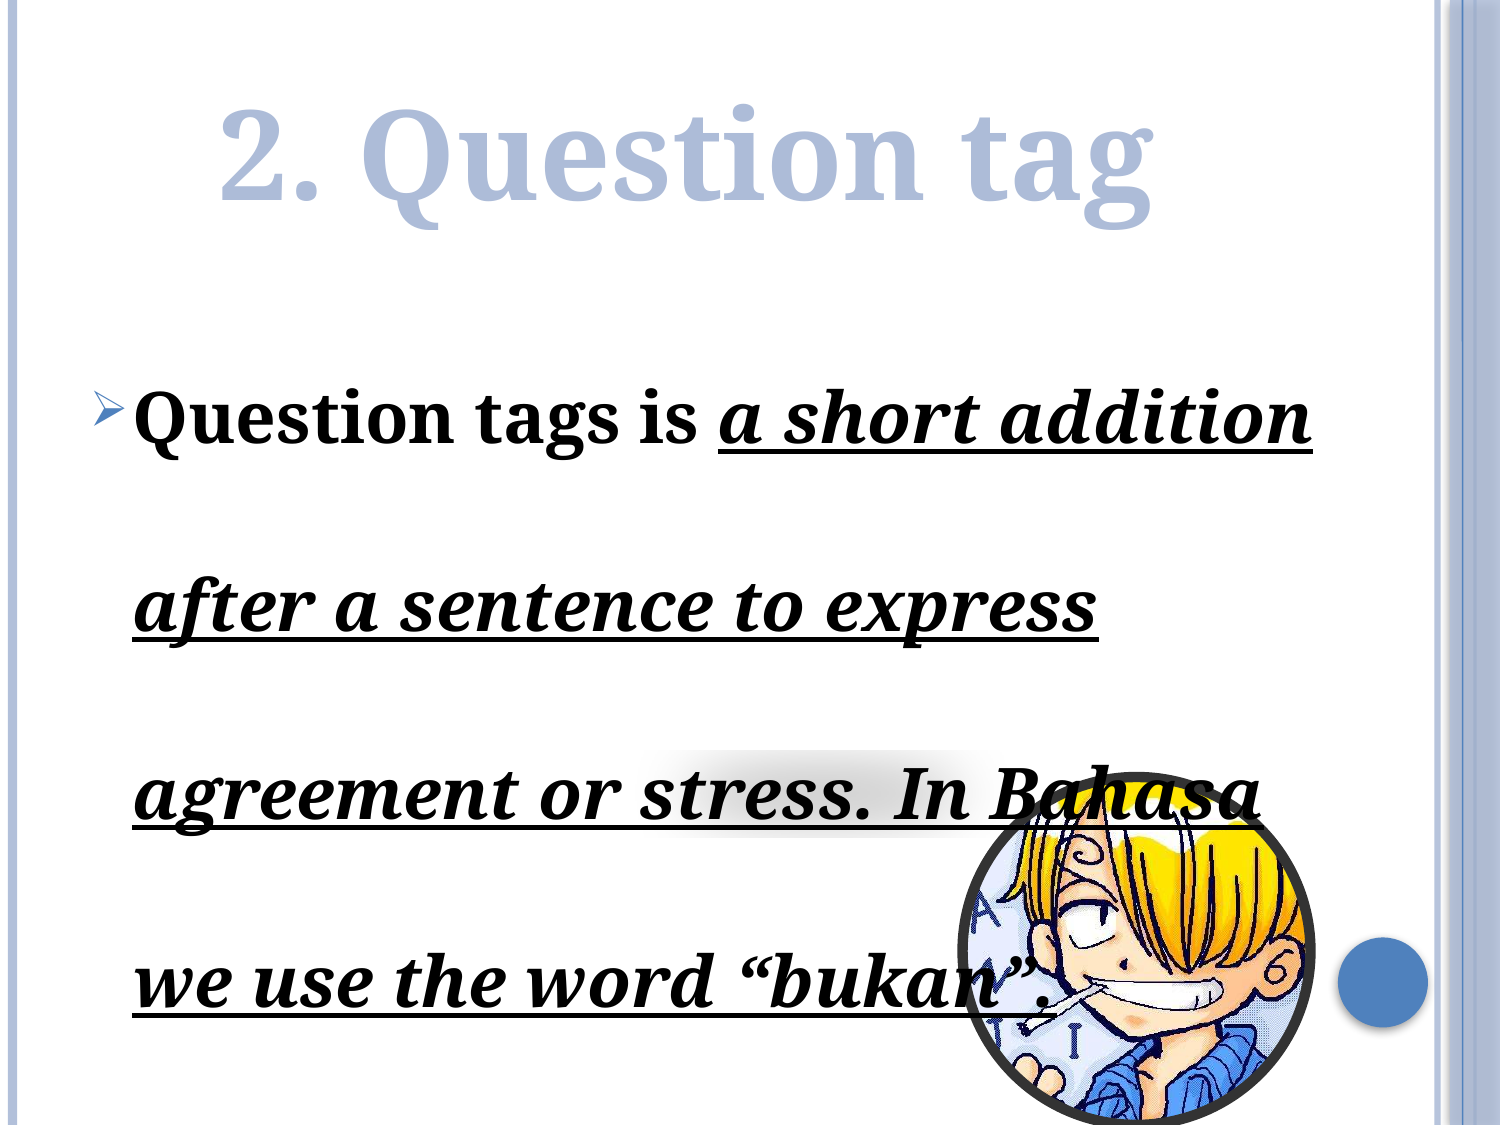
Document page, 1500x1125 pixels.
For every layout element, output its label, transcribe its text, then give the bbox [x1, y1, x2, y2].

picture [962, 776, 1311, 1125]
title 2. Question tag [75, 45, 1300, 233]
list Question tags is a short addition after a sentence to express agreement or stress. In Bahasa we use the word “bukan”. [75, 262, 1388, 1059]
